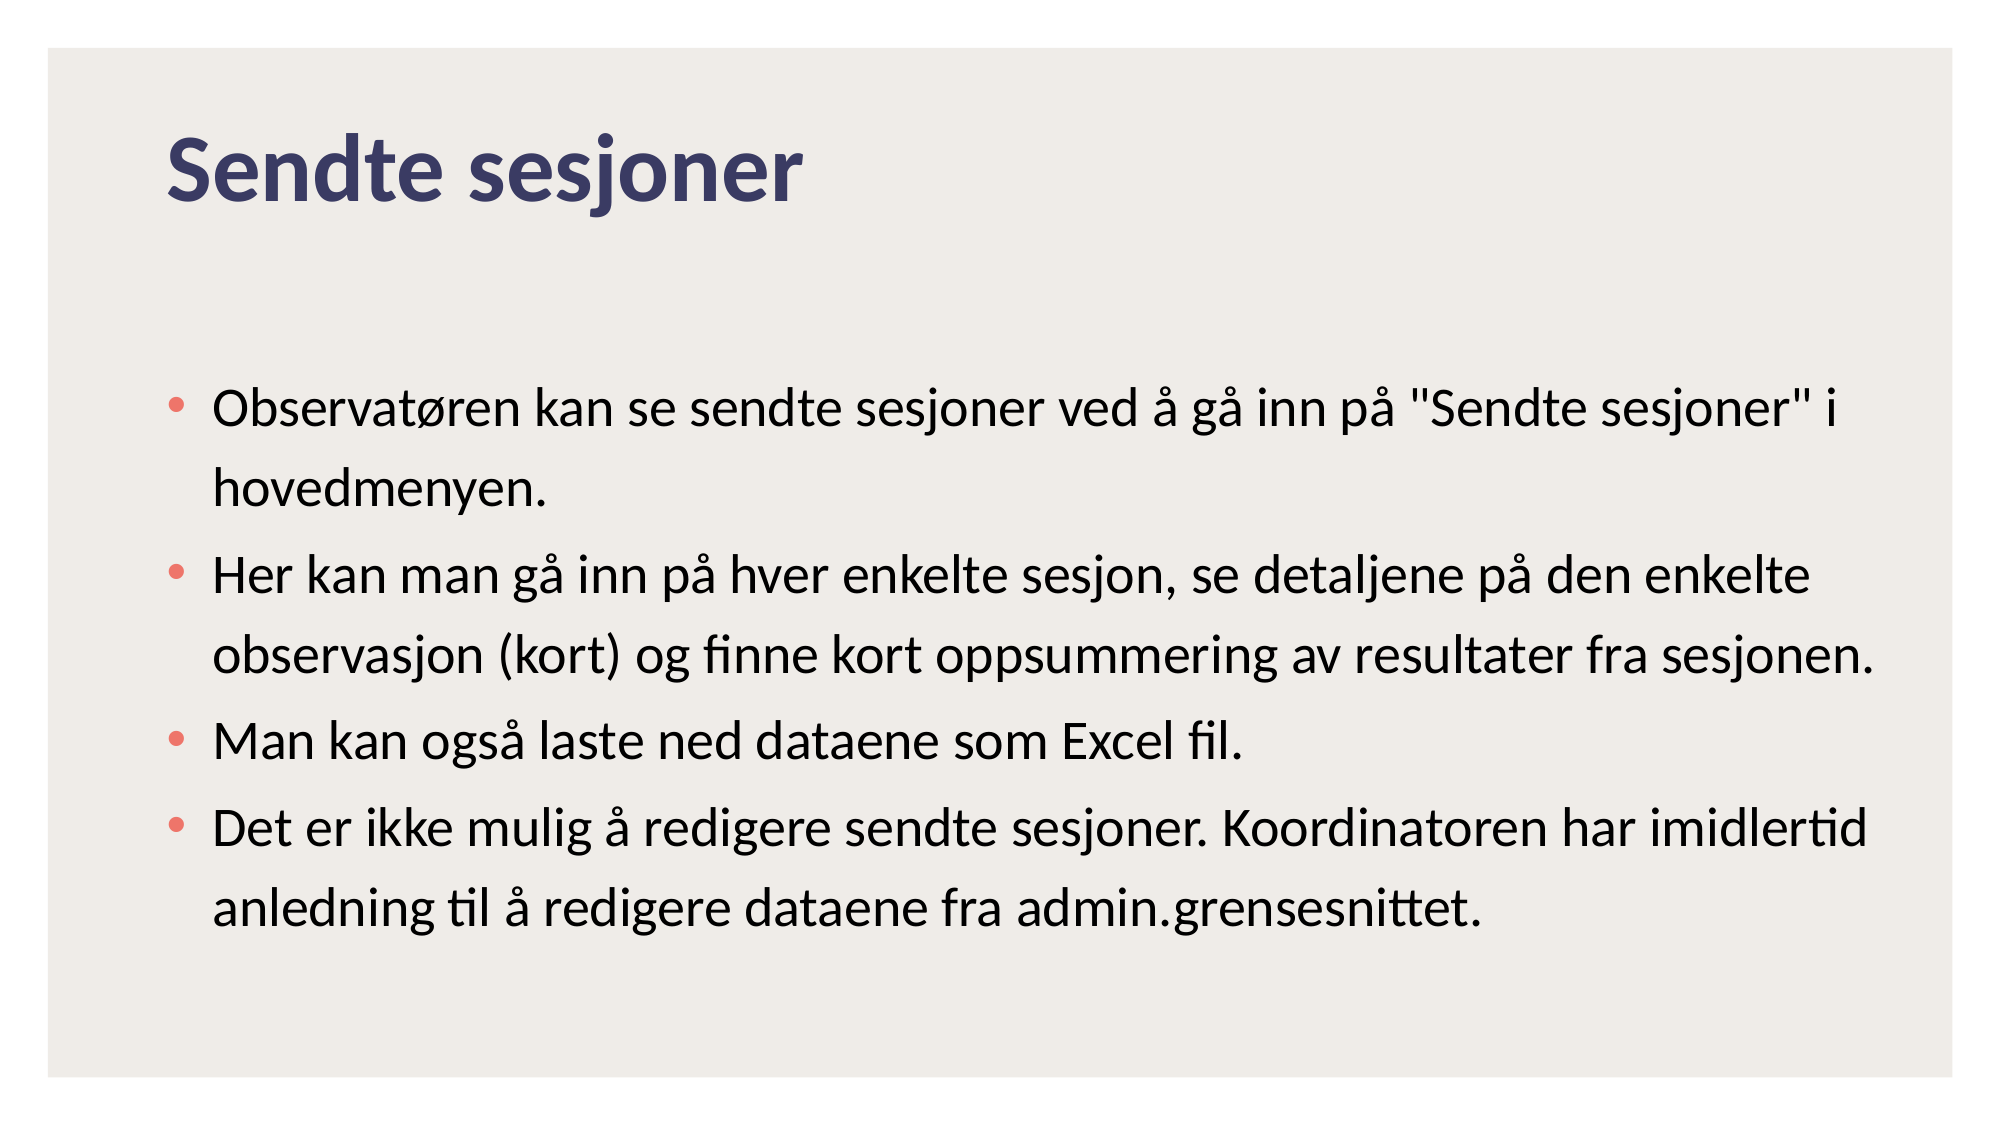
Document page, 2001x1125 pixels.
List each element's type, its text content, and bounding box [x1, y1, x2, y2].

list Observatøren kan se sendte sesjoner ved å gå inn på "Sendte sesjoner" i hovedmenyen. Her kan man gå inn på hver enkelte sesjon, se detaljene på den enkelte observasjon (kort) og finne kort oppsummering av resultater fra sesjonen. Man kan også laste ned dataene som Excel fil. Det er ikke mulig å redigere sendte sesjoner. Koordinatoren har imidlertid anledning til å redigere dataene fra admin.grensesnittet. [166, 357, 1892, 955]
title Sendte sesjoner [166, 117, 1892, 224]
